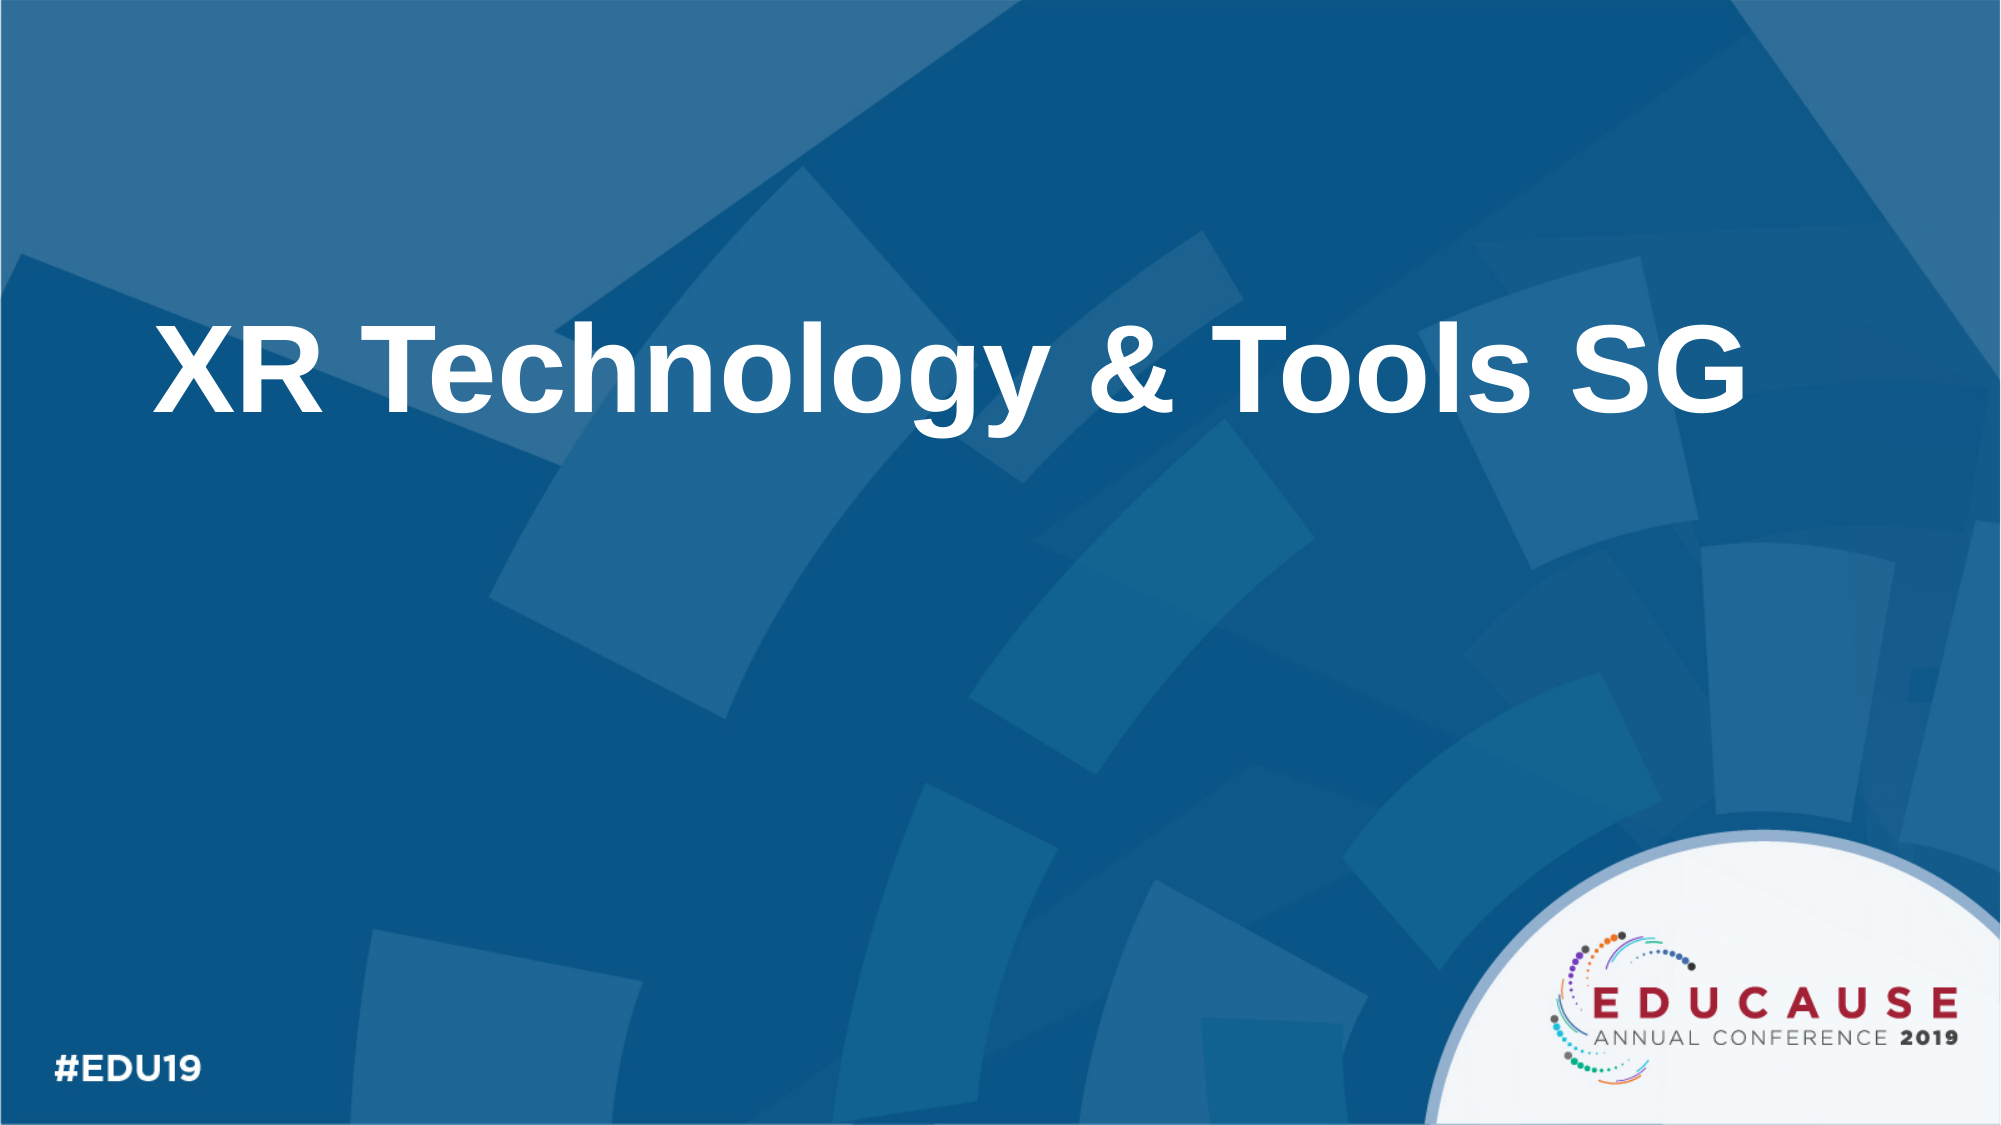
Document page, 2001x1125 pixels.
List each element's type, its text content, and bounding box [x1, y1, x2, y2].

title XR Technology & Tools SG [137, 263, 1863, 481]
picture [0, 0, 2001, 1125]
